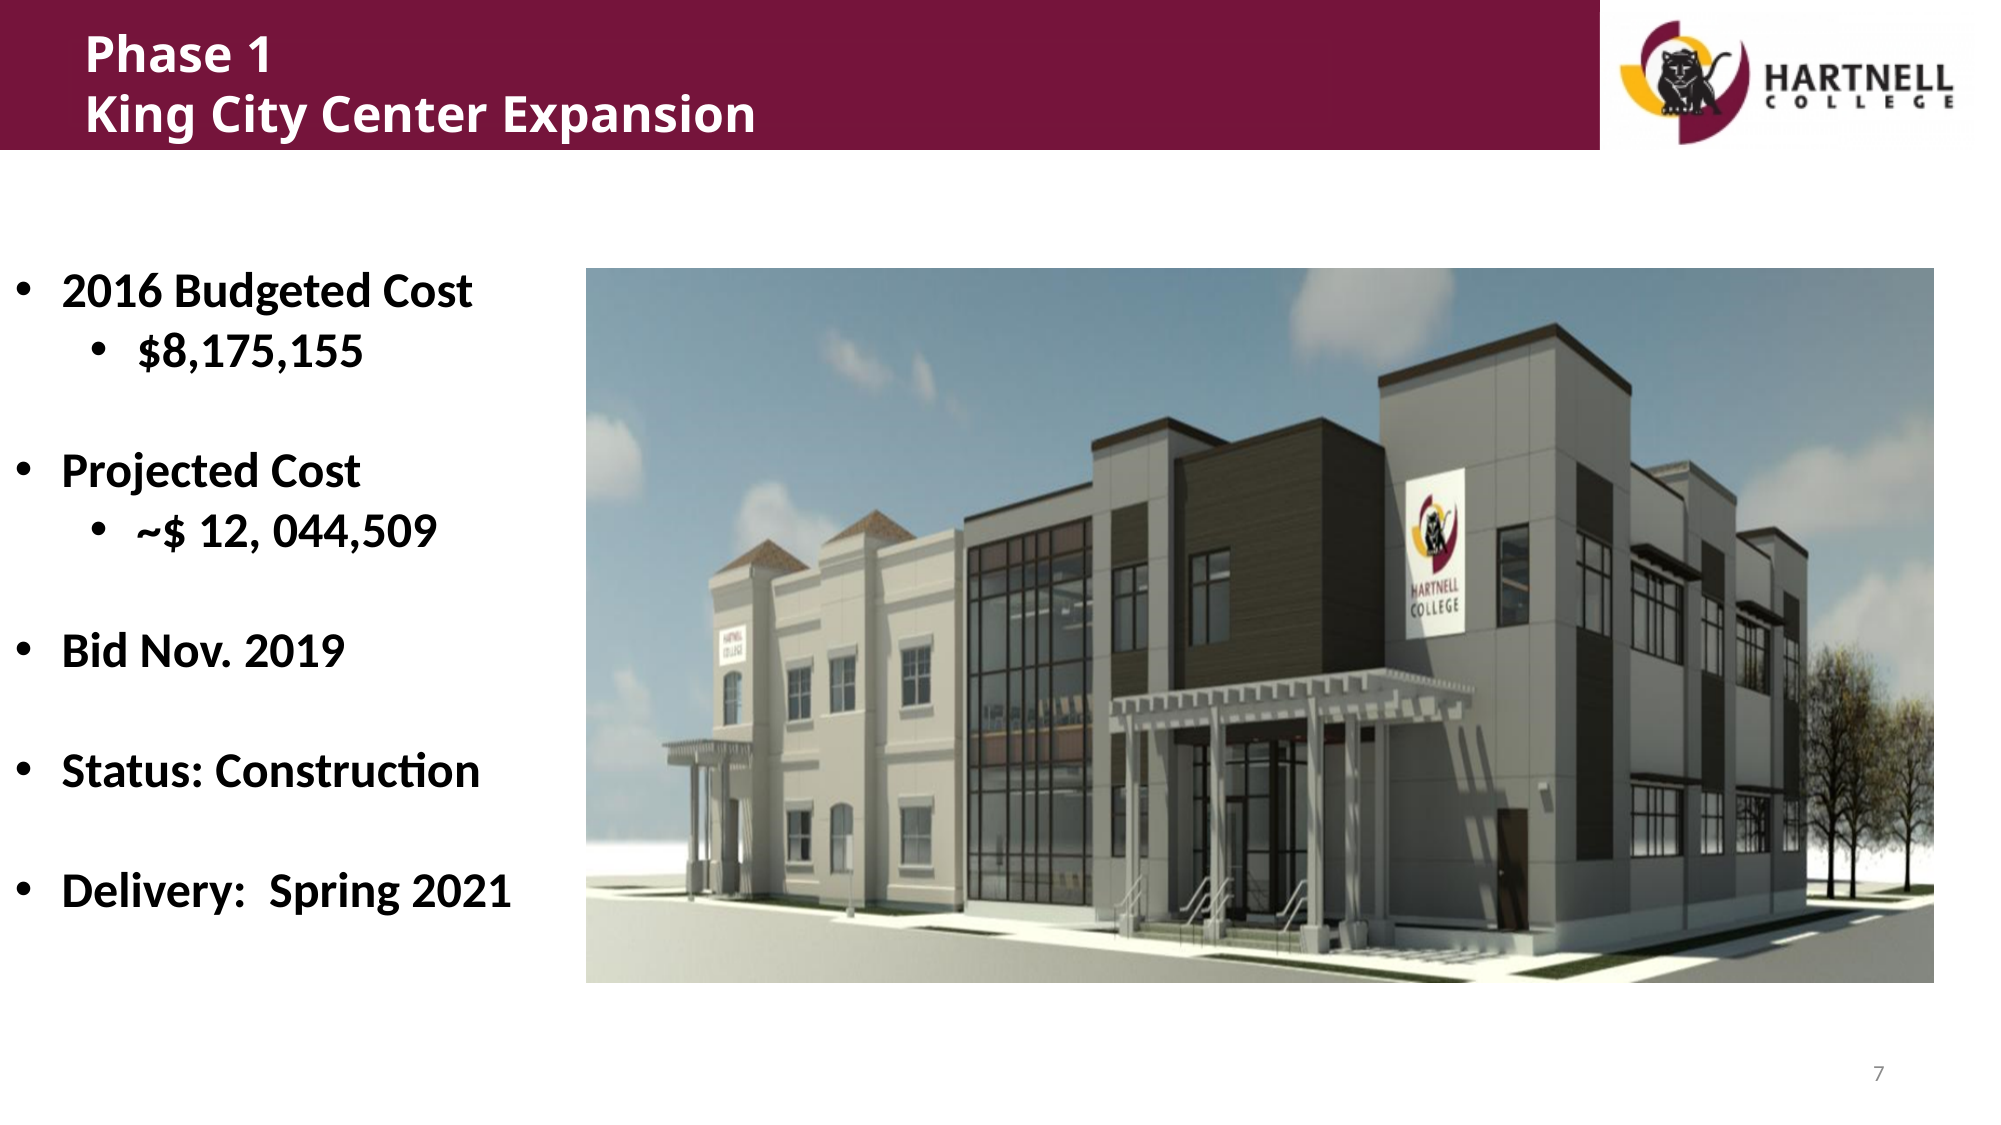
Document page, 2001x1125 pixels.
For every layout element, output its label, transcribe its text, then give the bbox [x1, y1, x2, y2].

picture [1599, 12, 1975, 150]
text_box Phase 1 King City Center Expansion [68, 39, 1332, 127]
slide_number 7 [1433, 1042, 1900, 1103]
picture [585, 268, 1935, 983]
text_box 2016 Budgeted Cost $8,175,155 Projected Cost ~$ 12, 044,509 Bid Nov. 2019 Status: Construction Delivery: Spring 2021 [0, 242, 552, 1038]
